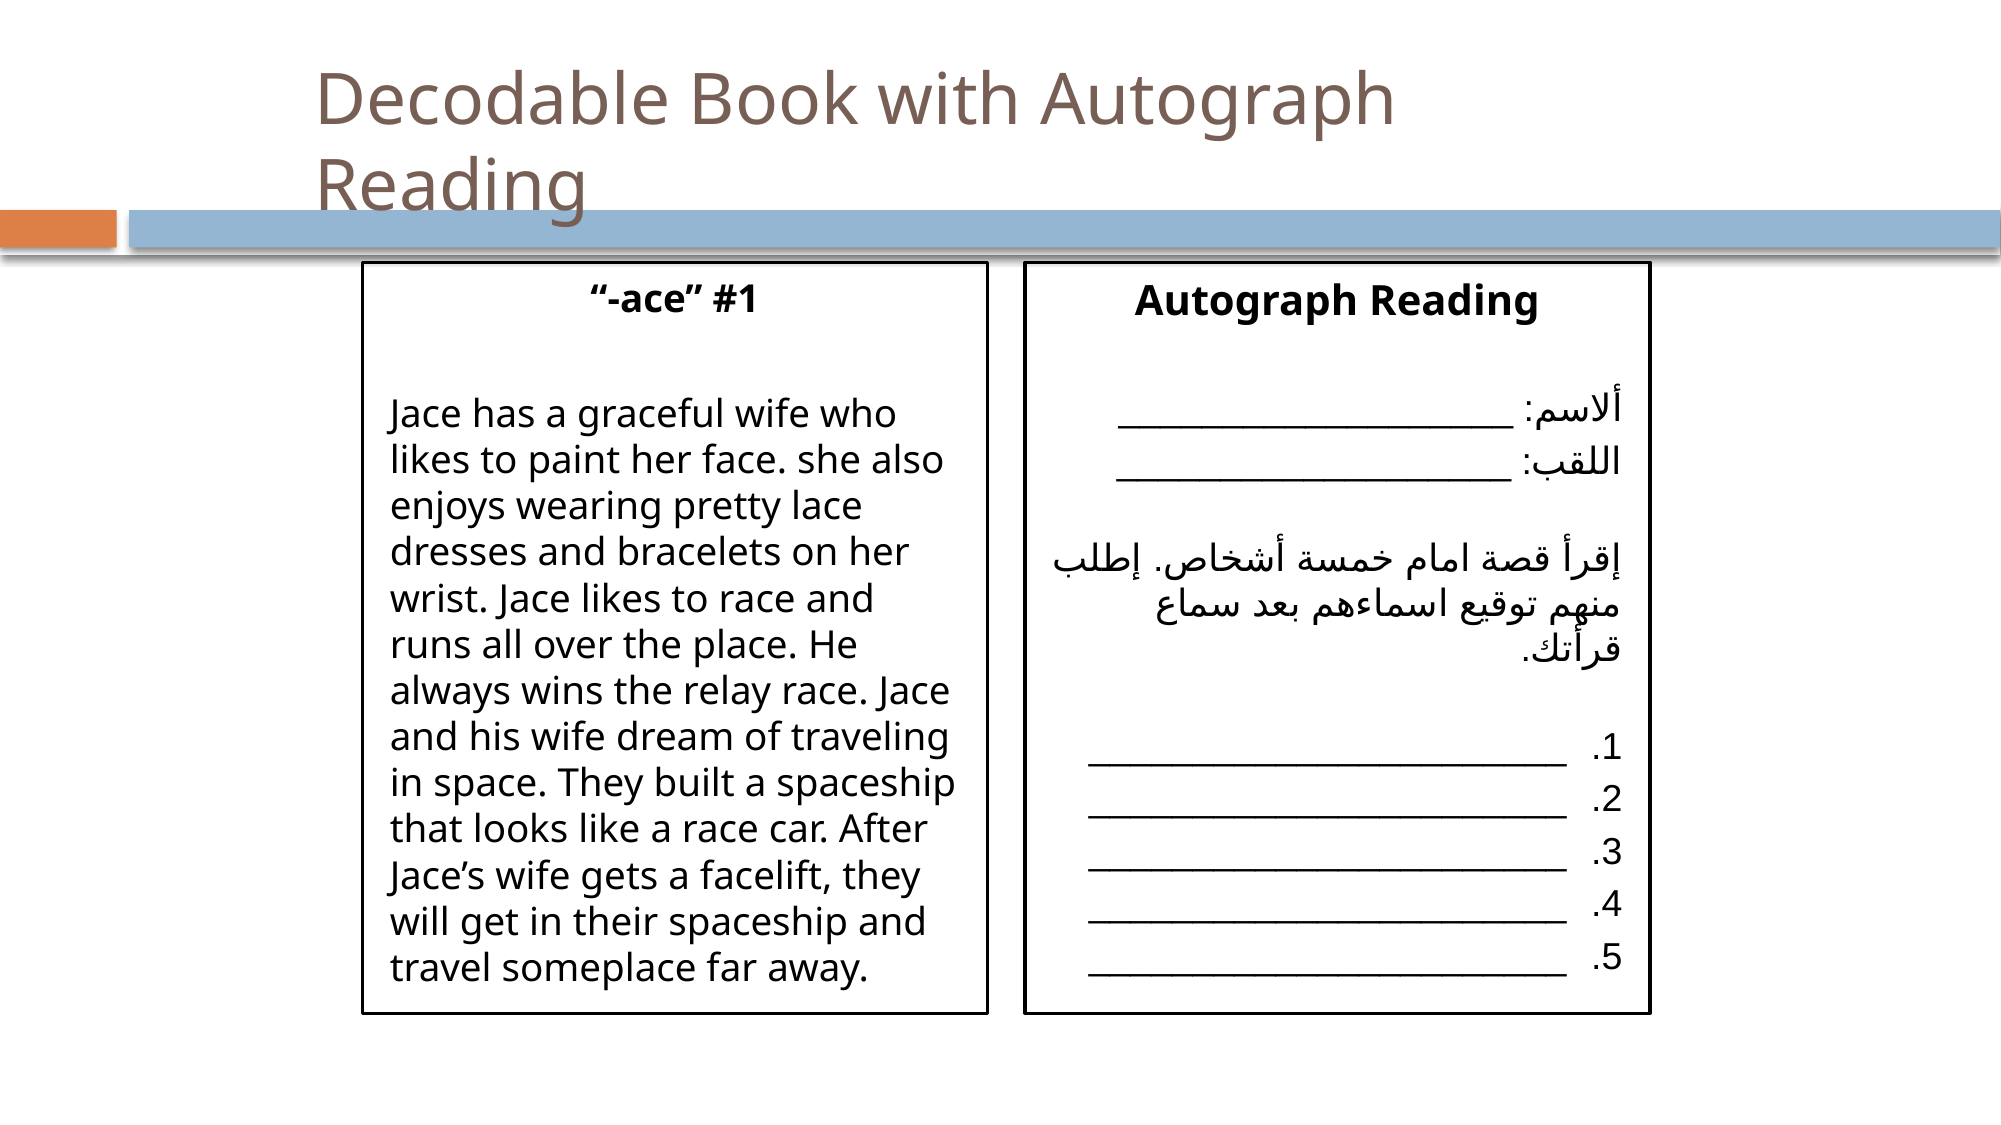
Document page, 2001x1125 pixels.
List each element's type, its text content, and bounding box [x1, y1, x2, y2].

text_box [1023, 261, 1652, 1015]
text_box [361, 261, 989, 1015]
title Decodable Book with Autograph Reading [300, 45, 1700, 233]
